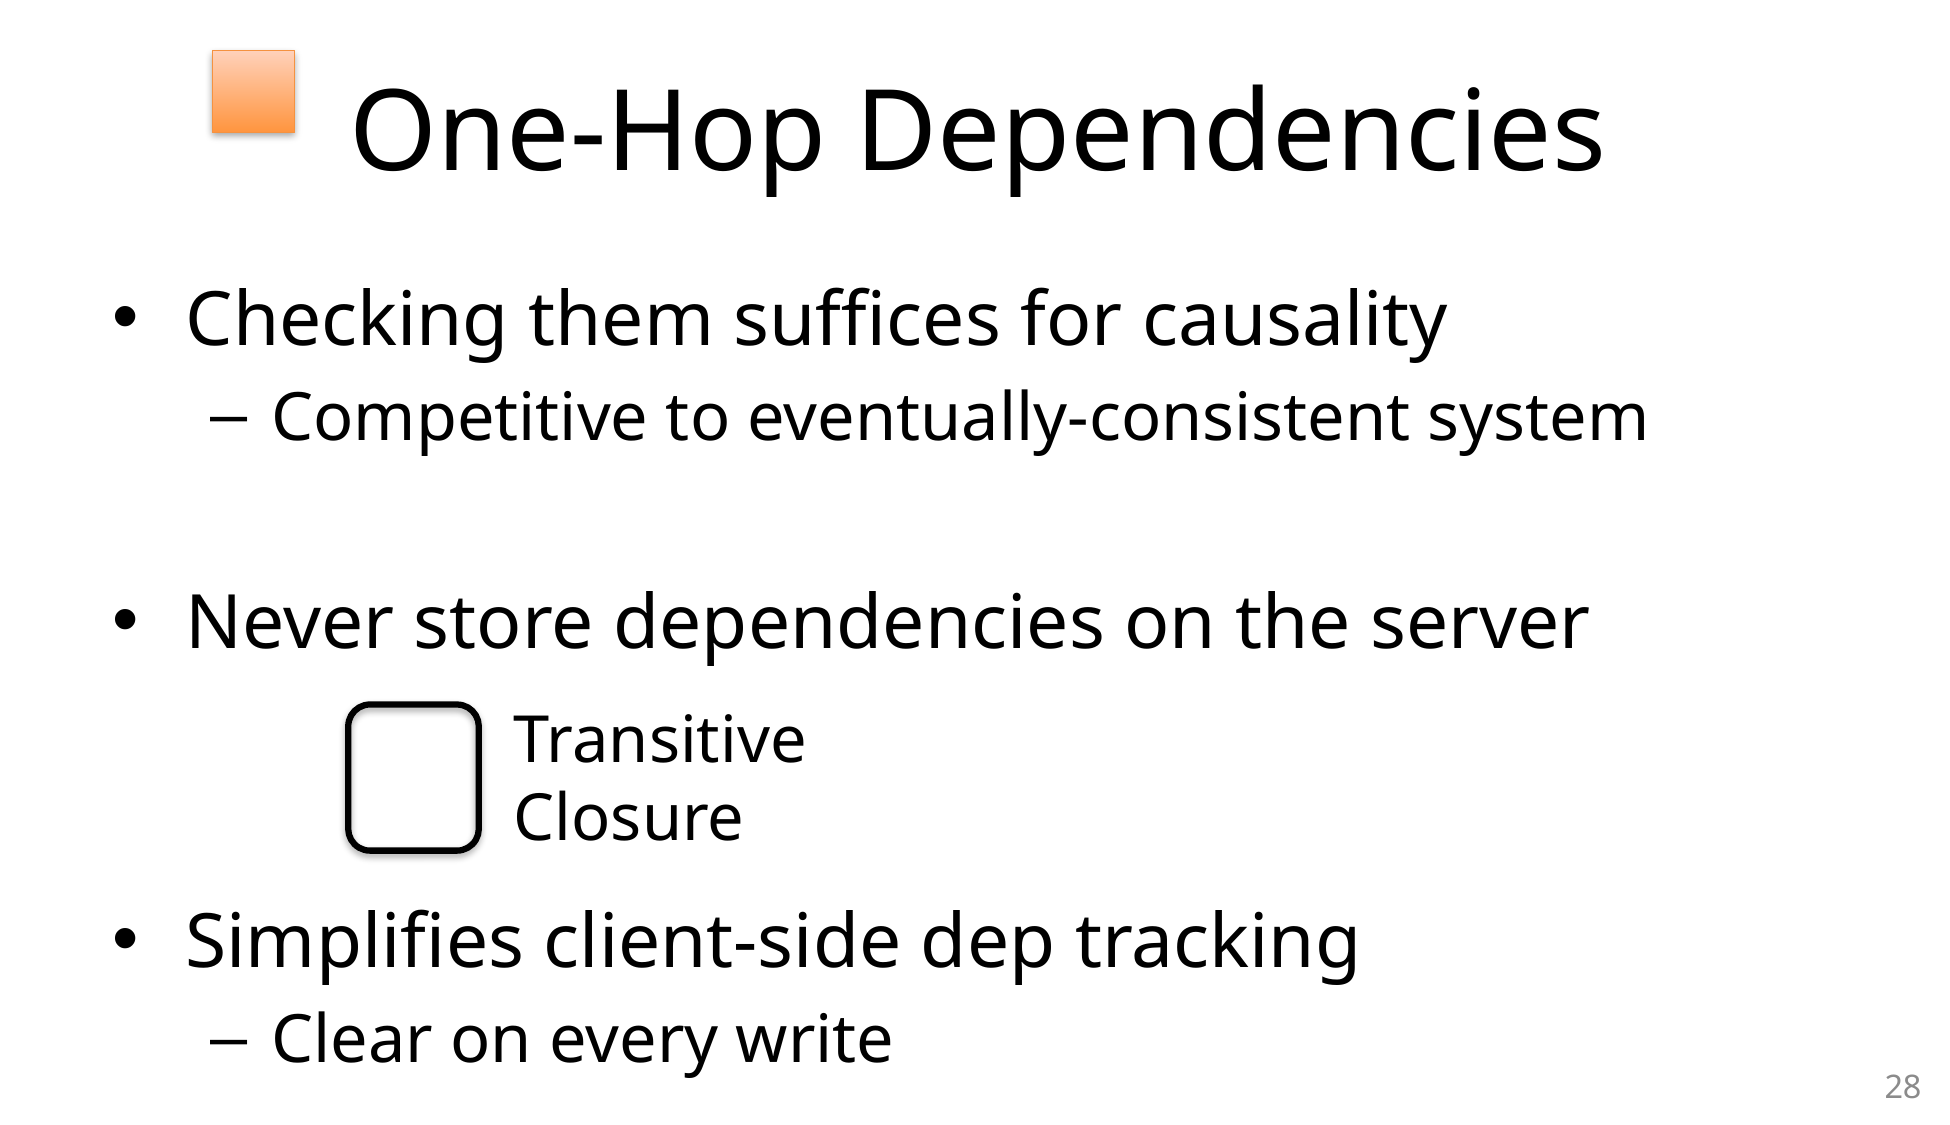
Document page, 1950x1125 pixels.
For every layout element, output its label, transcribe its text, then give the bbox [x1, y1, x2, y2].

list Checking them suffices for causality Competitive to eventually-consistent system Never store dependencies on the server Simplifies client-side dep tracking Clear on every write [97, 262, 1853, 1005]
title One-Hop Dependencies [100, 31, 1856, 220]
slide_number 28 [1497, 1058, 1937, 1119]
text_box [347, 689, 854, 863]
text_box [212, 50, 295, 133]
